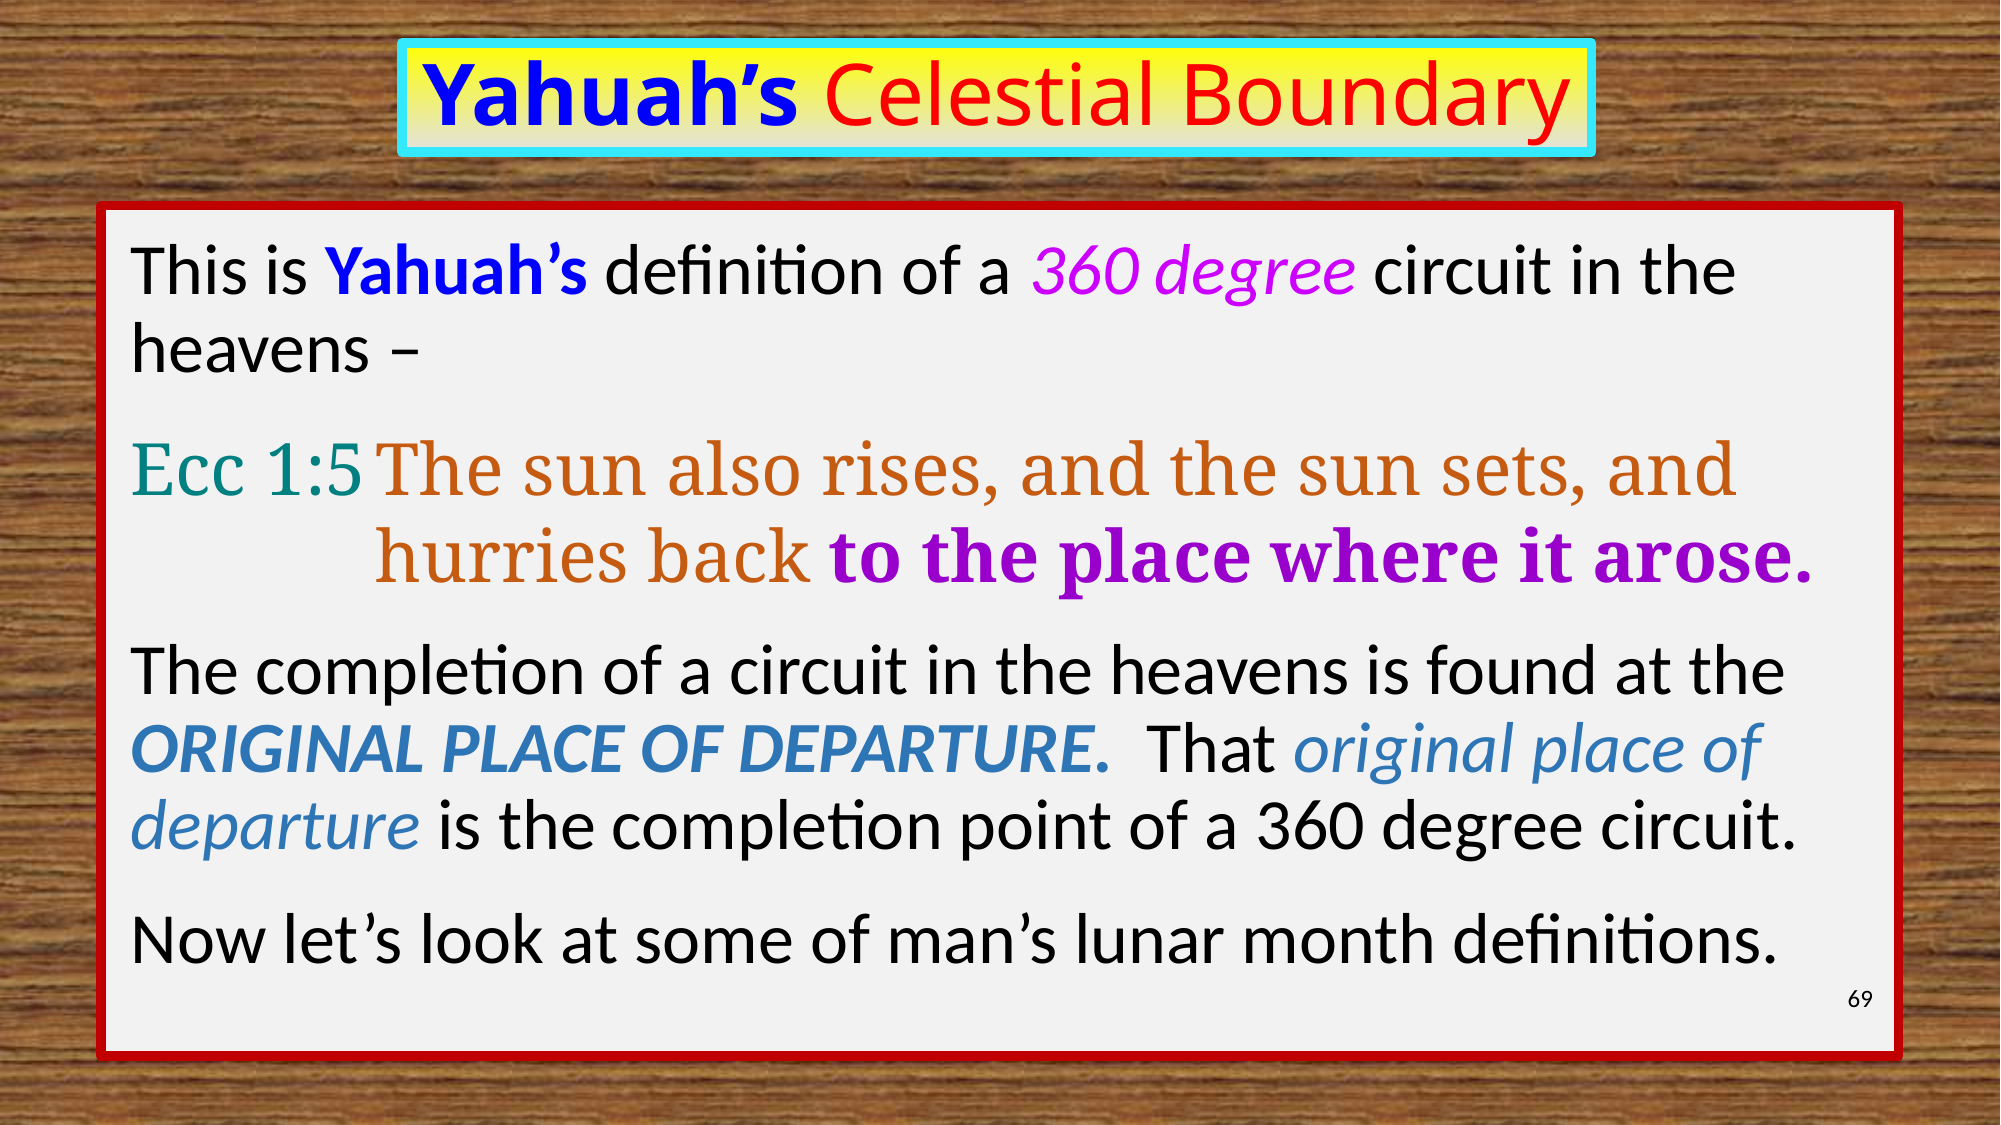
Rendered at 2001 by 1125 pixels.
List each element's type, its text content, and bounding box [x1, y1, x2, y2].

text_box Yahuah’s Celestial Boundary [402, 42, 1592, 153]
slide_number 69 [1438, 967, 1889, 1028]
text_box This is Yahuah’s definition of a 360 degree circuit in the heavens – Ecc 1:5 The sun also rises, and the sun sets, and hurries back to the place where it arose. The completion of a circuit in the heavens is found at the ORIGINAL PLACE OF DEPARTURE. That original place of departure is the completion point of a 360 degree circuit. Now let’s look at some of man’s lunar month definitions. [100, 205, 1899, 1057]
picture [0, 0, 2000, 1125]
